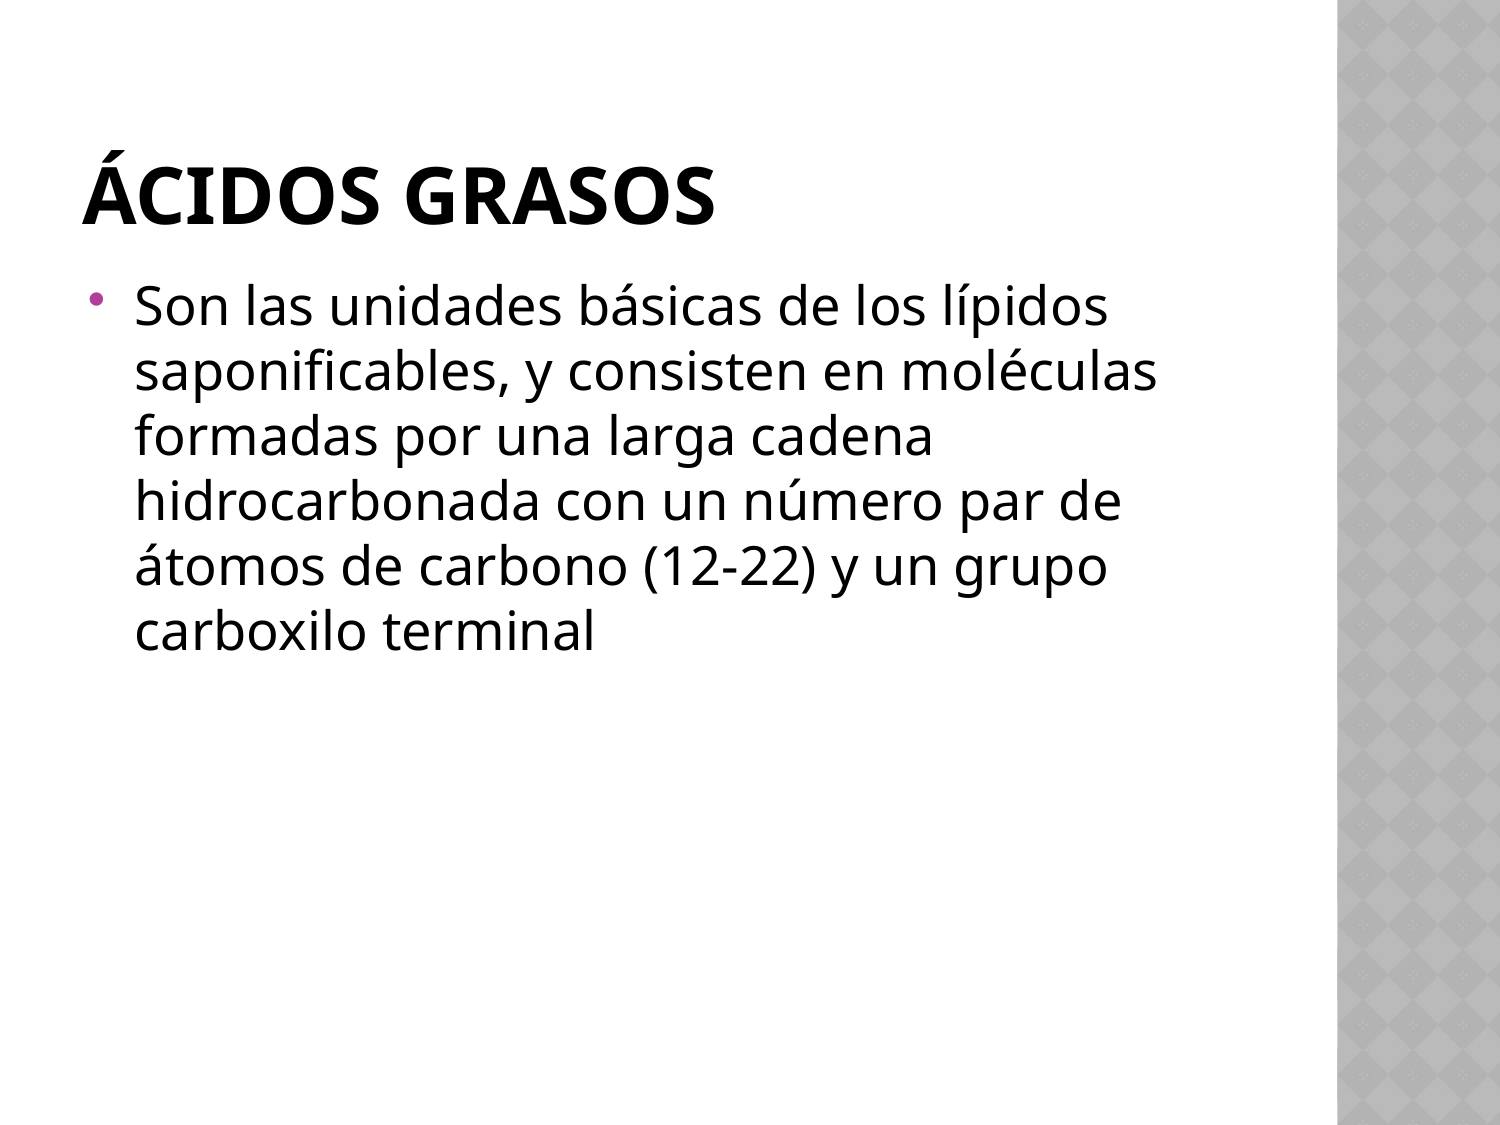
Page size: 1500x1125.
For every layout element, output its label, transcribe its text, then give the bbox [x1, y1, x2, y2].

title Ácidos grasos [75, 52, 1263, 240]
list Son las unidades básicas de los lípidos saponificables, y consisten en moléculas formadas por una larga cadena hidrocarbonada con un número par de átomos de carbono (12-22) y un grupo carboxilo terminal [75, 264, 1263, 1059]
